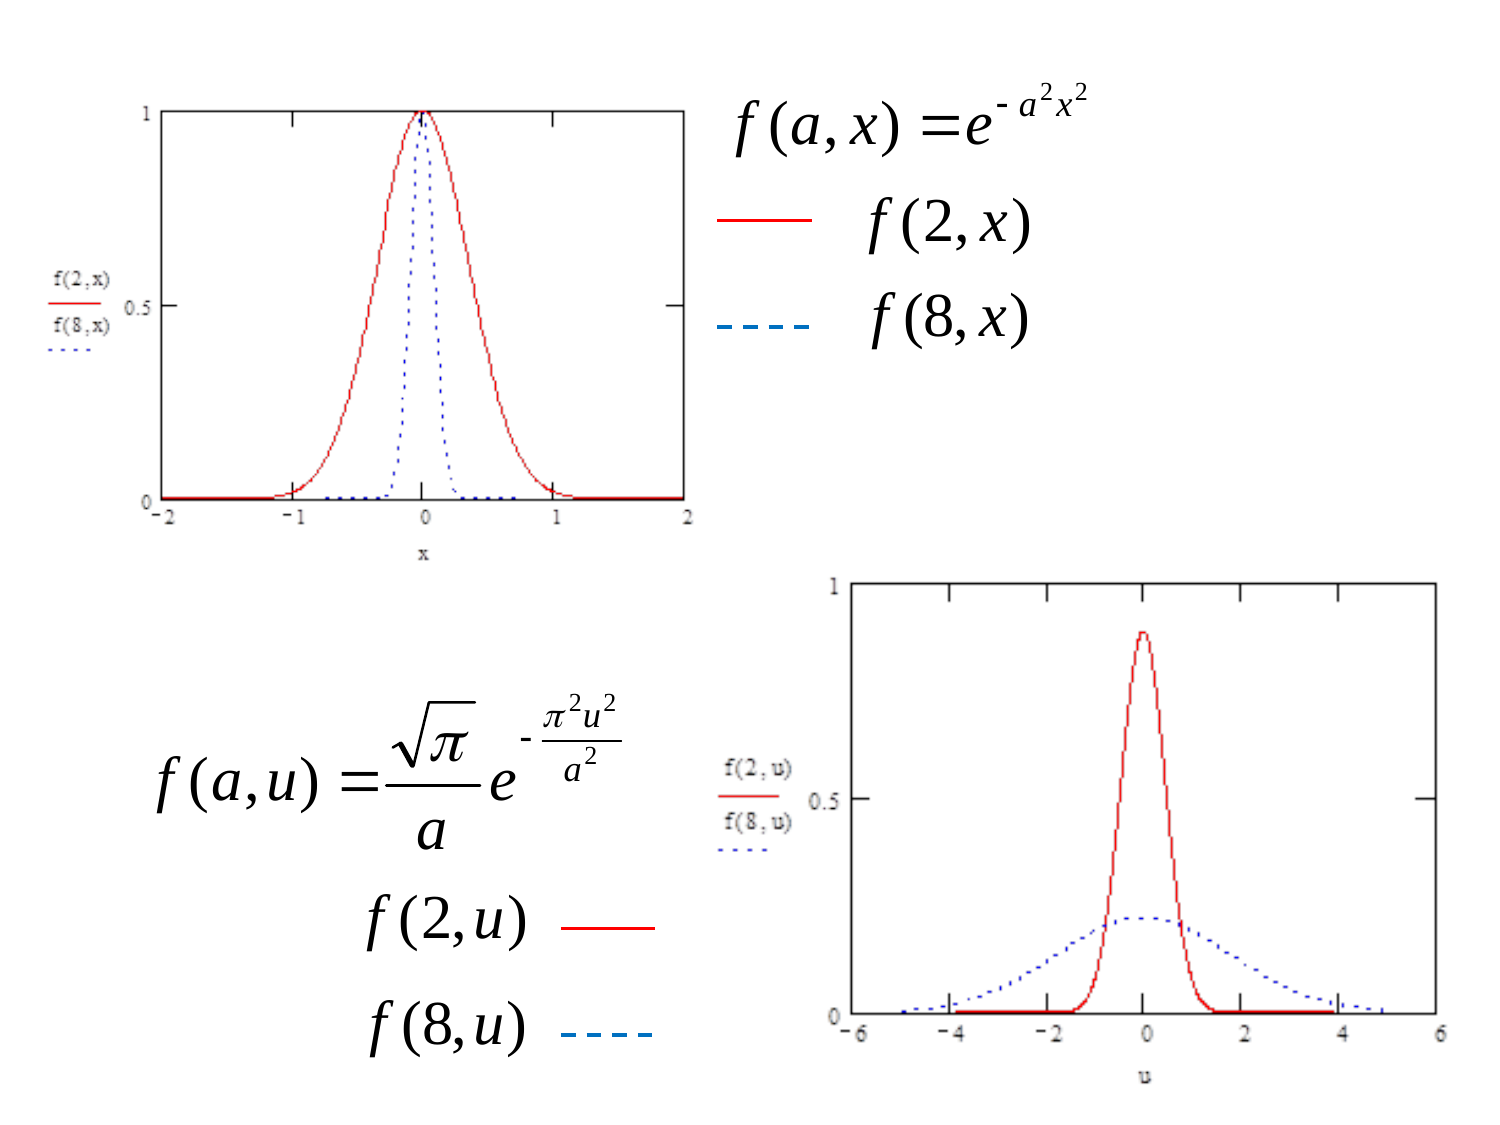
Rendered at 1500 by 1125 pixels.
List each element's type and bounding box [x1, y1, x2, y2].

text_box [849, 278, 1043, 363]
text_box [134, 675, 636, 864]
picture [17, 42, 1495, 1094]
text_box [847, 184, 1046, 269]
text_box [714, 66, 1106, 171]
text_box [344, 881, 538, 965]
text_box [348, 986, 542, 1071]
